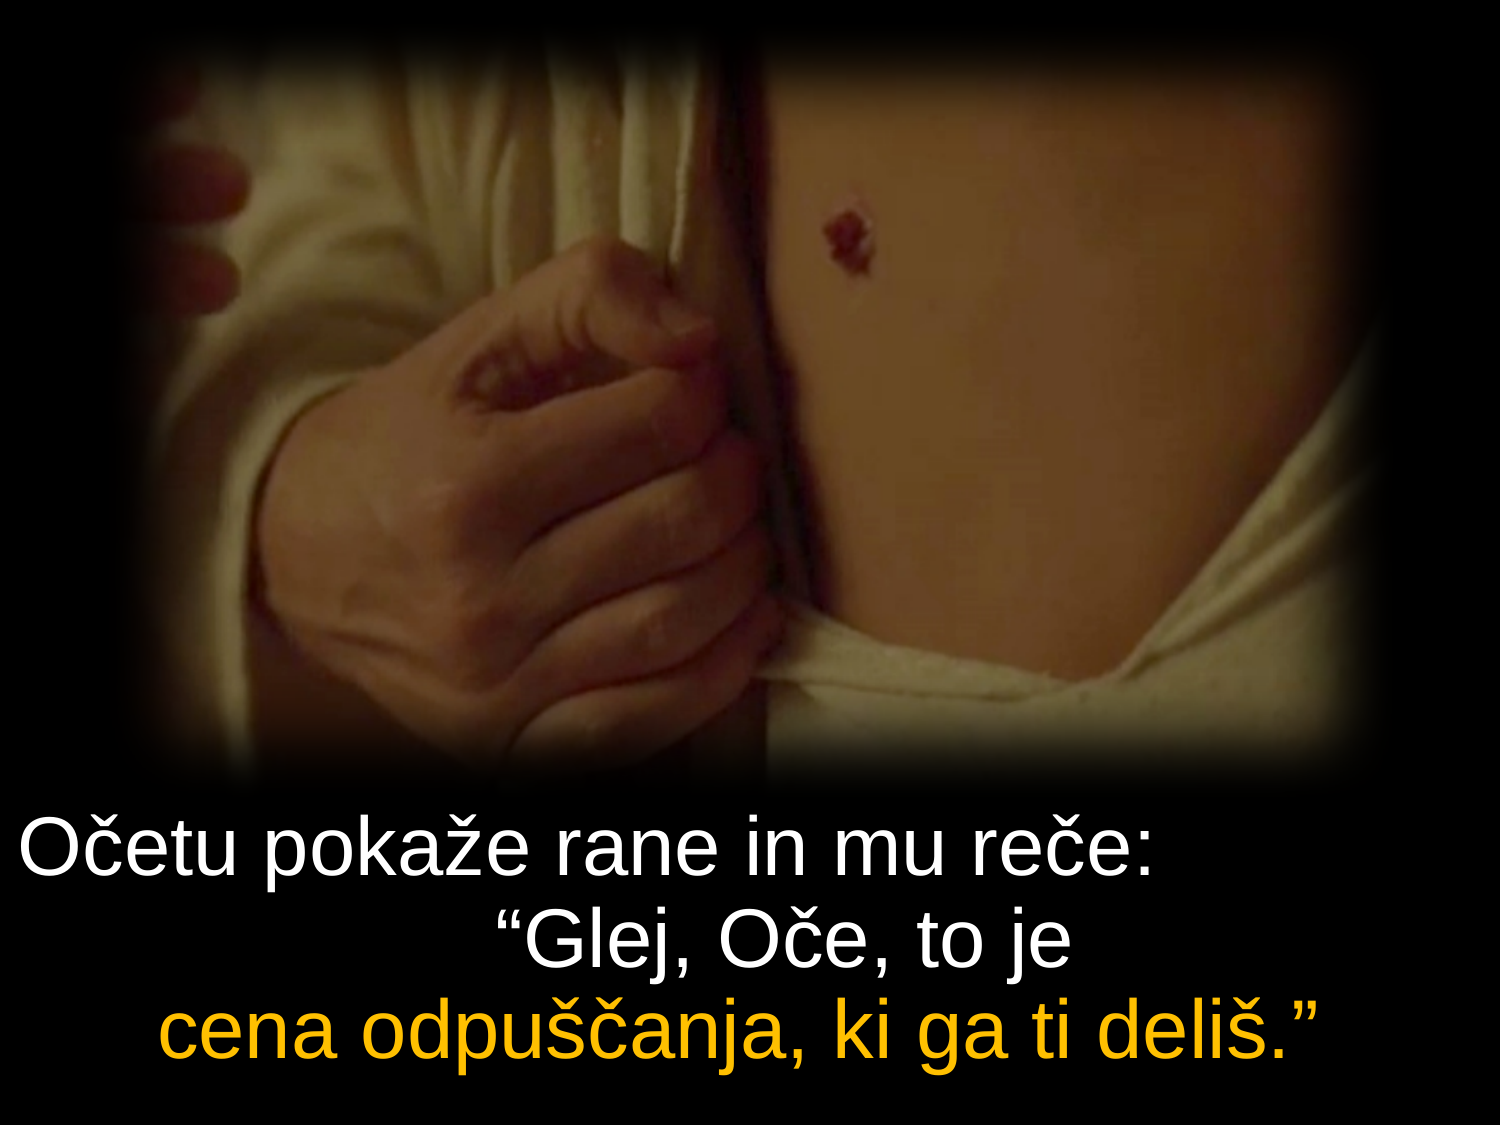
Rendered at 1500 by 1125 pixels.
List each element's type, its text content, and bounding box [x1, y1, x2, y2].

text_box Očetu pokaže rane in mu reče: “Glej, Oče, to je cena odpuščanja, ki ga ti deliš.” [0, 793, 1500, 1083]
picture [97, 16, 1403, 805]
